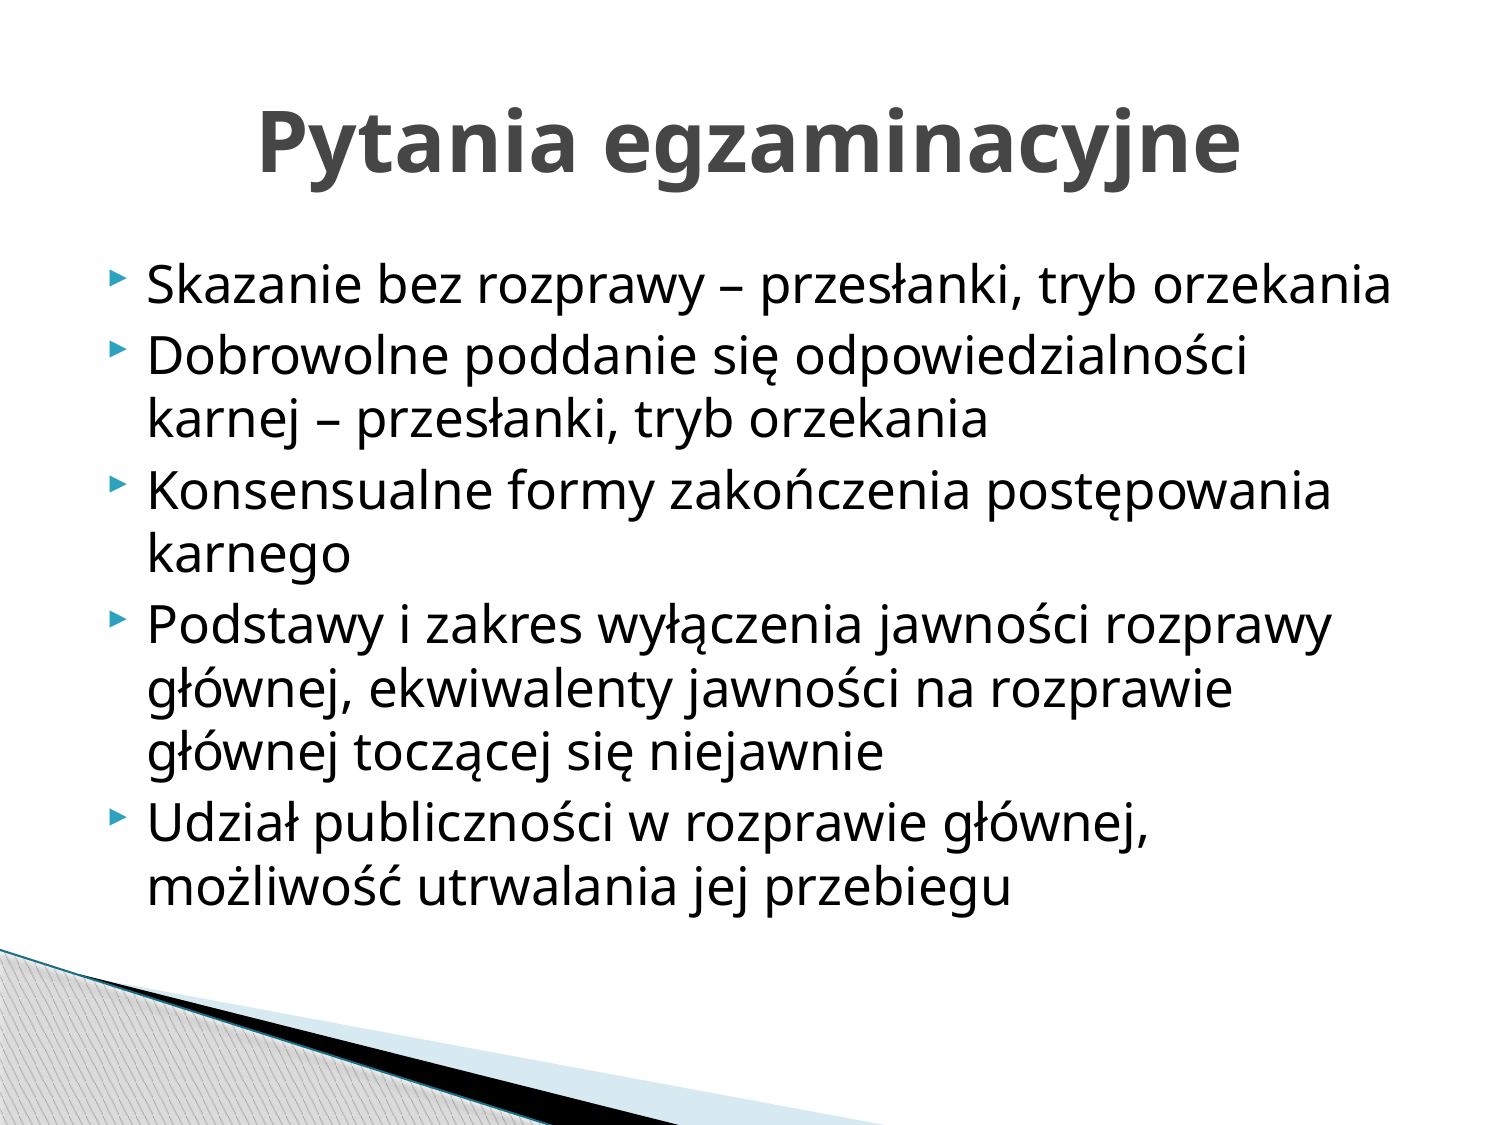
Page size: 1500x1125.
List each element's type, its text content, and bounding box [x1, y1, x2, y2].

list Skazanie bez rozprawy – przesłanki, tryb orzekania Dobrowolne poddanie się odpowiedzialności karnej – przesłanki, tryb orzekania Konsensualne formy zakończenia postępowania karnego Podstawy i zakres wyłączenia jawności rozprawy głównej, ekwiwalenty jawności na rozprawie głównej toczącej się niejawnie Udział publiczności w rozprawie głównej, możliwość utrwalania jej przebiegu [75, 243, 1425, 986]
title Pytania egzaminacyjne [75, 45, 1425, 233]
